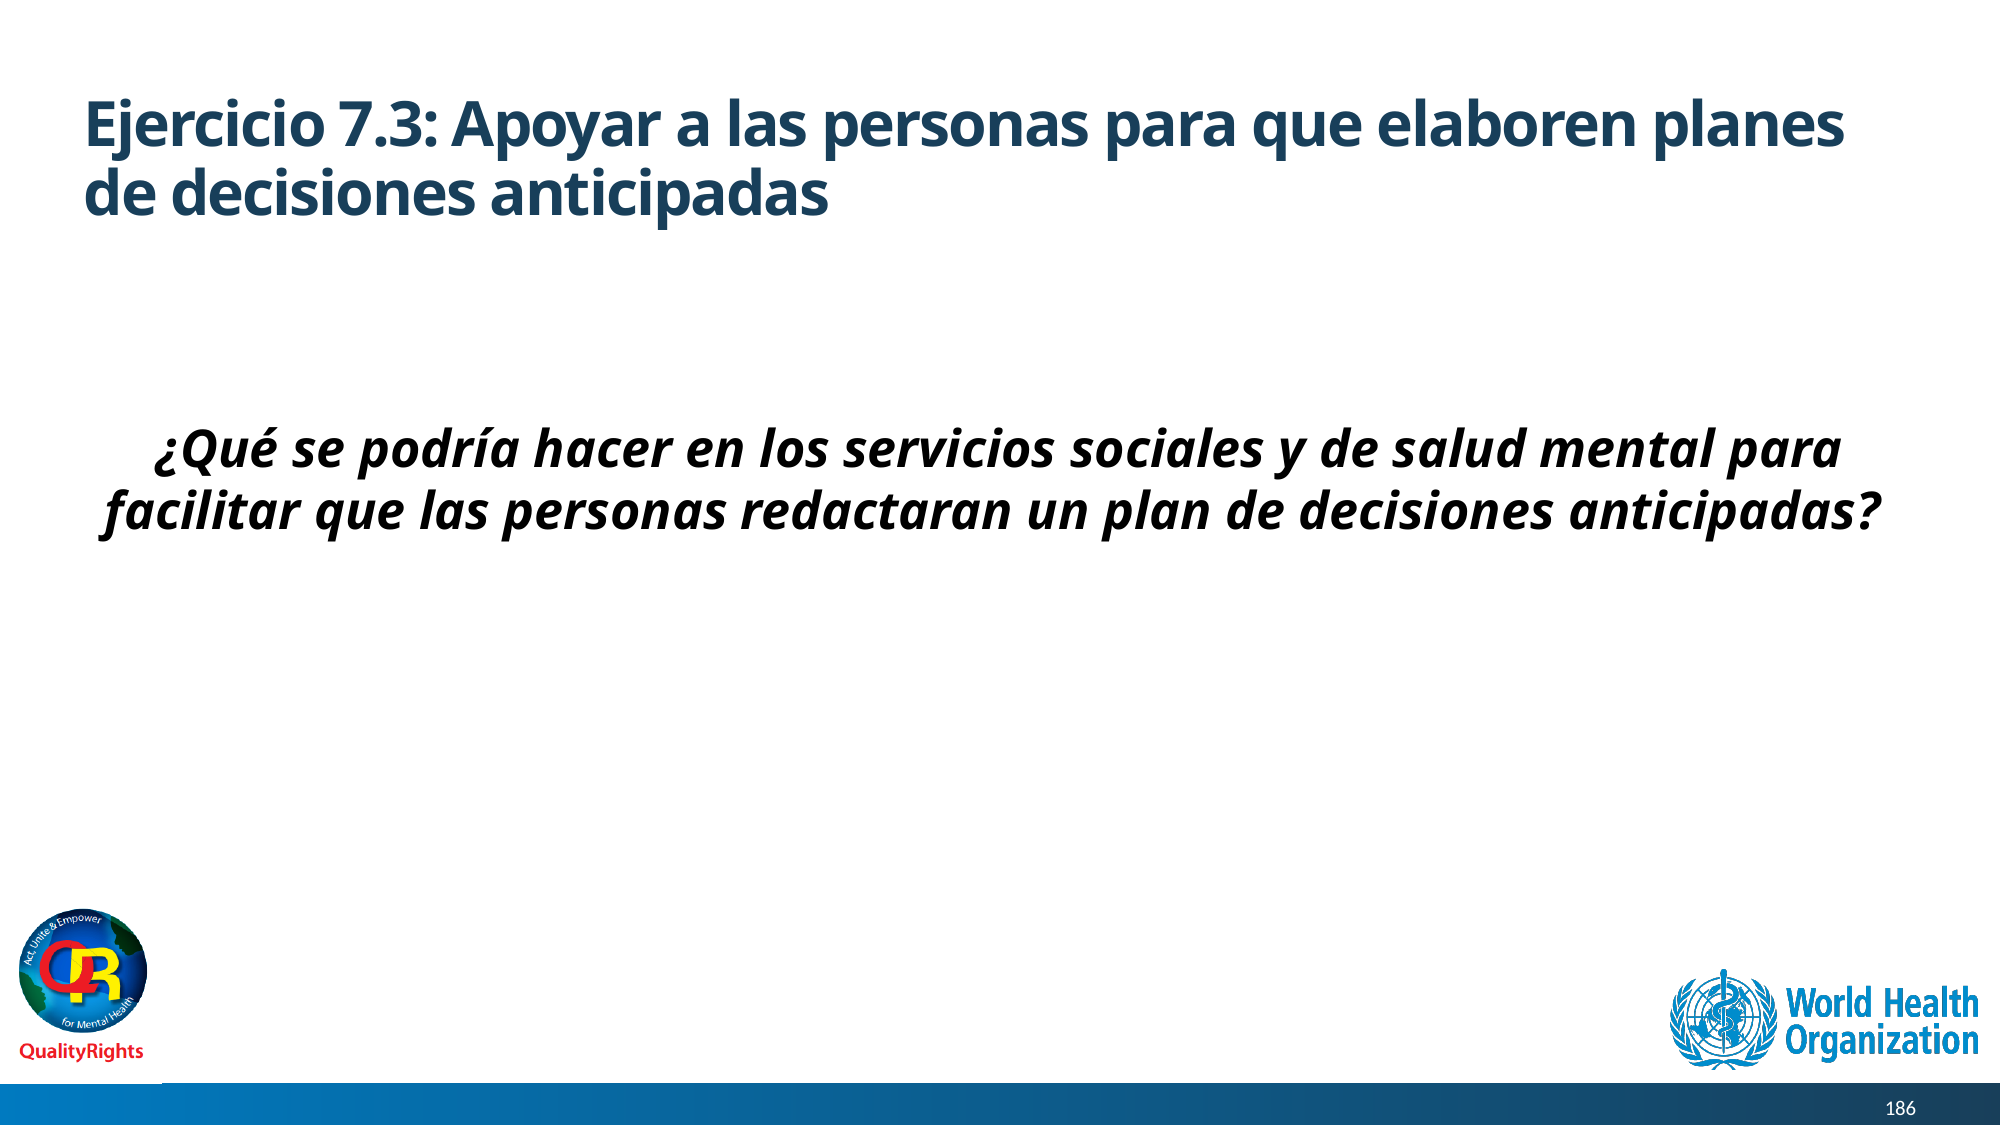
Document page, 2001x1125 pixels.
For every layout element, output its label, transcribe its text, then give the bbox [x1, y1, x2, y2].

picture [1805, 987, 1811, 1002]
picture [1689, 993, 1706, 1016]
picture [1860, 1000, 1865, 1012]
picture [1711, 1031, 1722, 1038]
picture [1698, 1047, 1750, 1060]
picture [1706, 1038, 1722, 1046]
picture [1738, 1019, 1744, 1030]
title Ejercicio 7.3: Apoyar a las personas para que elaboren planes de decisiones anticipadas [69, 83, 1938, 147]
picture [1758, 1004, 1765, 1035]
picture [1670, 987, 1680, 1010]
picture [1750, 987, 1762, 1003]
list ¿Qué se podría hacer en los servicios sociales y de salud mental para facilitar que las personas redactaran un plan de decisiones anticipadas? [83, 247, 1917, 987]
picture [1744, 1003, 1751, 1016]
picture [1683, 987, 1697, 1047]
picture [1958, 1000, 1962, 1012]
picture [1716, 1064, 1731, 1070]
picture [1701, 1042, 1722, 1054]
picture [1704, 1004, 1712, 1015]
picture [1725, 1042, 1747, 1054]
picture [1701, 987, 1710, 992]
picture [1692, 1031, 1700, 1042]
picture [1891, 987, 1897, 999]
picture [1670, 1030, 1715, 1070]
picture [1747, 992, 1758, 1016]
picture [1742, 1019, 1751, 1034]
picture [1792, 987, 1797, 1004]
picture [1747, 1019, 1758, 1041]
picture [1704, 1019, 1711, 1031]
picture [1732, 969, 1978, 1070]
picture [1821, 1000, 1826, 1012]
picture [1711, 995, 1721, 1004]
picture [0, 891, 162, 1084]
